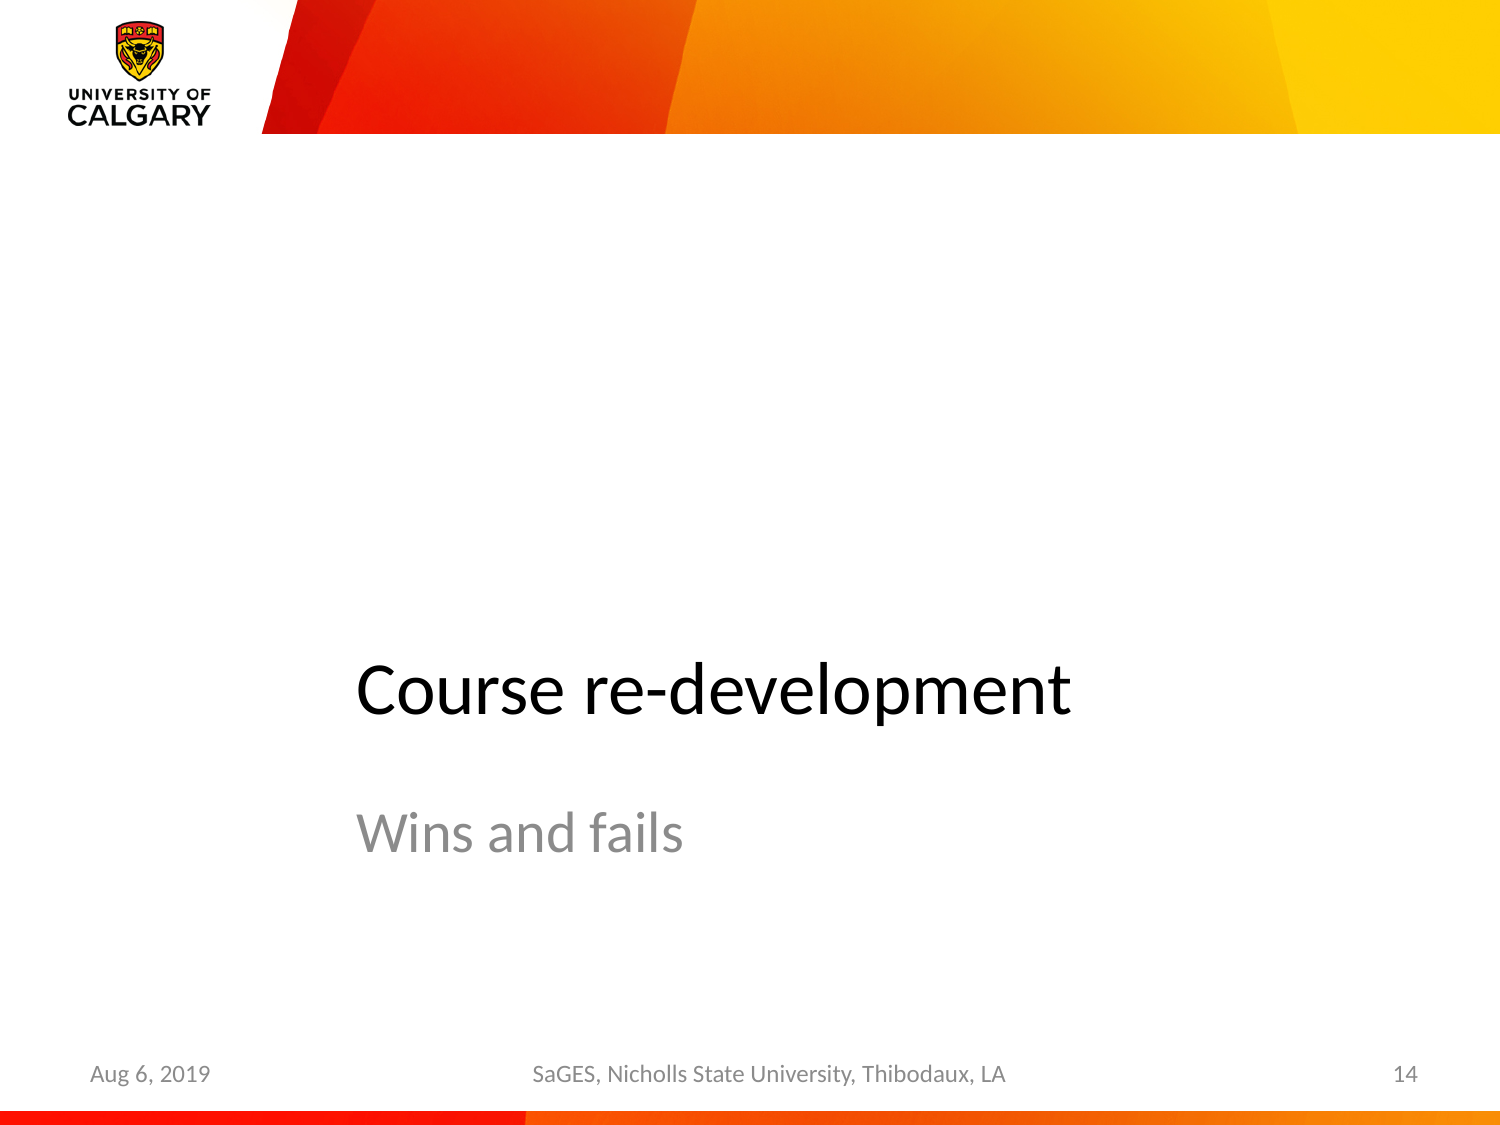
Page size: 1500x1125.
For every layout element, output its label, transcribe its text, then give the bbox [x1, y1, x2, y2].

title Course re-development [341, 582, 1446, 786]
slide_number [75, 1042, 247, 1103]
slide_number 14 [1291, 1042, 1434, 1103]
subtitle Wins and fails [341, 786, 1446, 889]
picture [0, 0, 1500, 1125]
footer SaGES, Nicholls State University, Thibodaux, LA [333, 1042, 1207, 1103]
